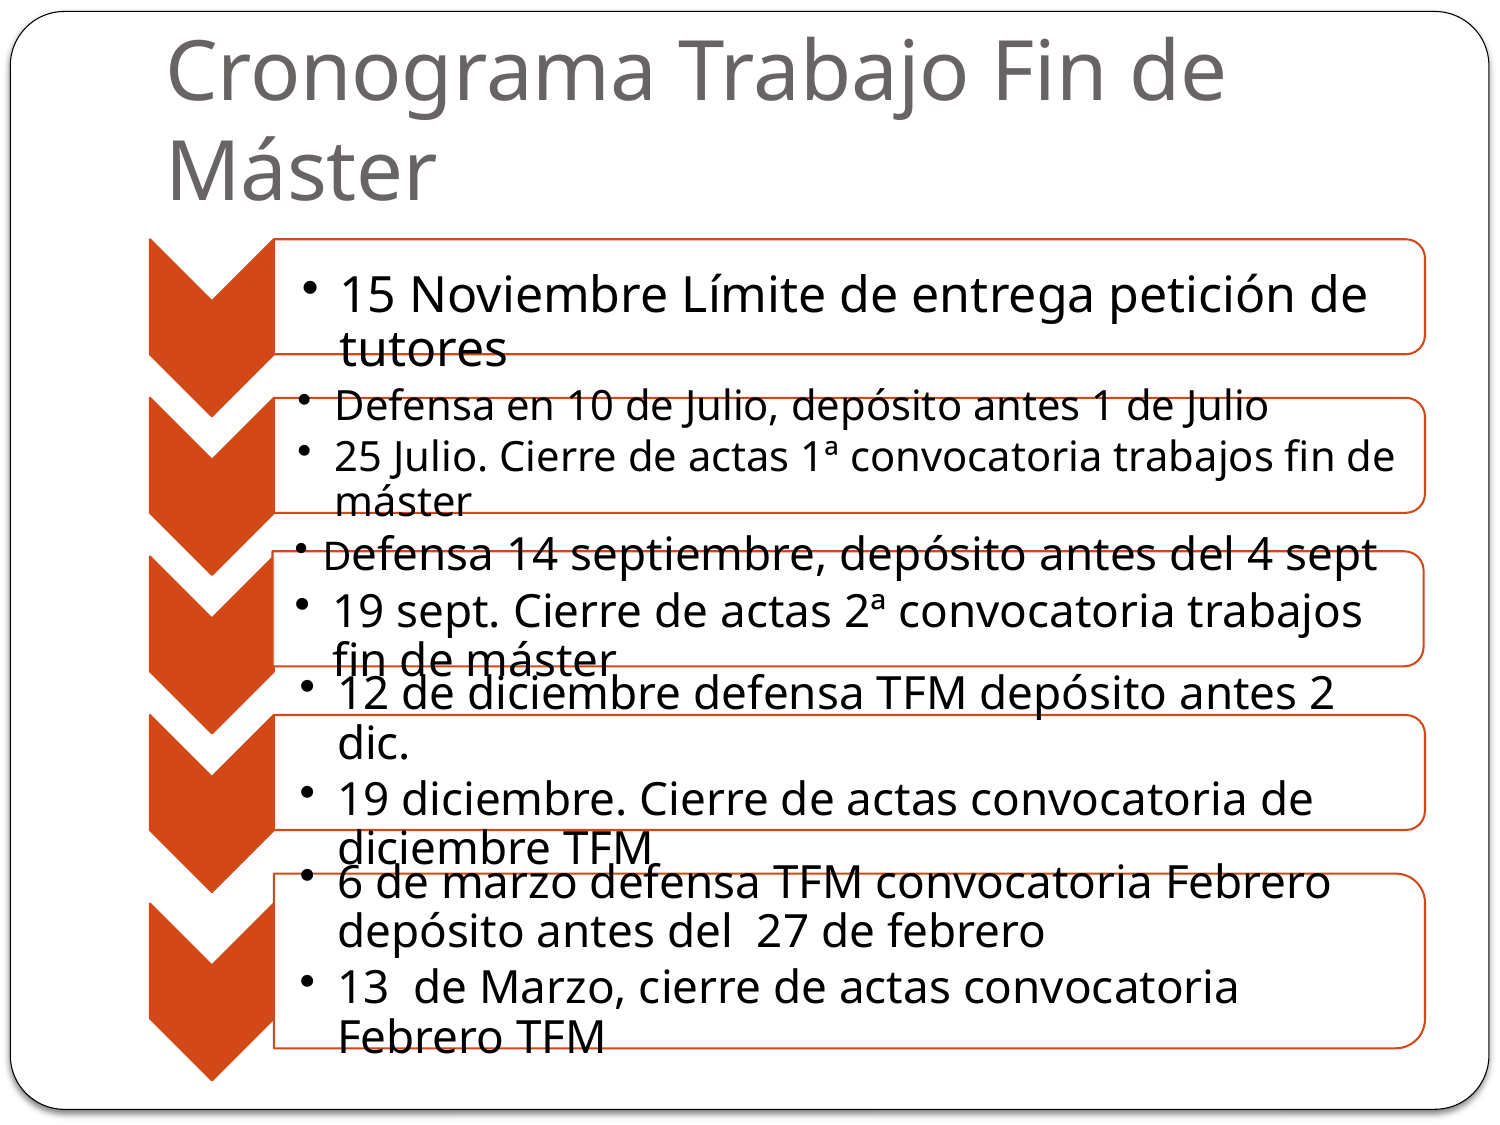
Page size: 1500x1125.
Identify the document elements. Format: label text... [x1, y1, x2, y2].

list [149, 237, 1426, 1083]
title Cronograma Trabajo Fin de Máster [149, 44, 1426, 233]
